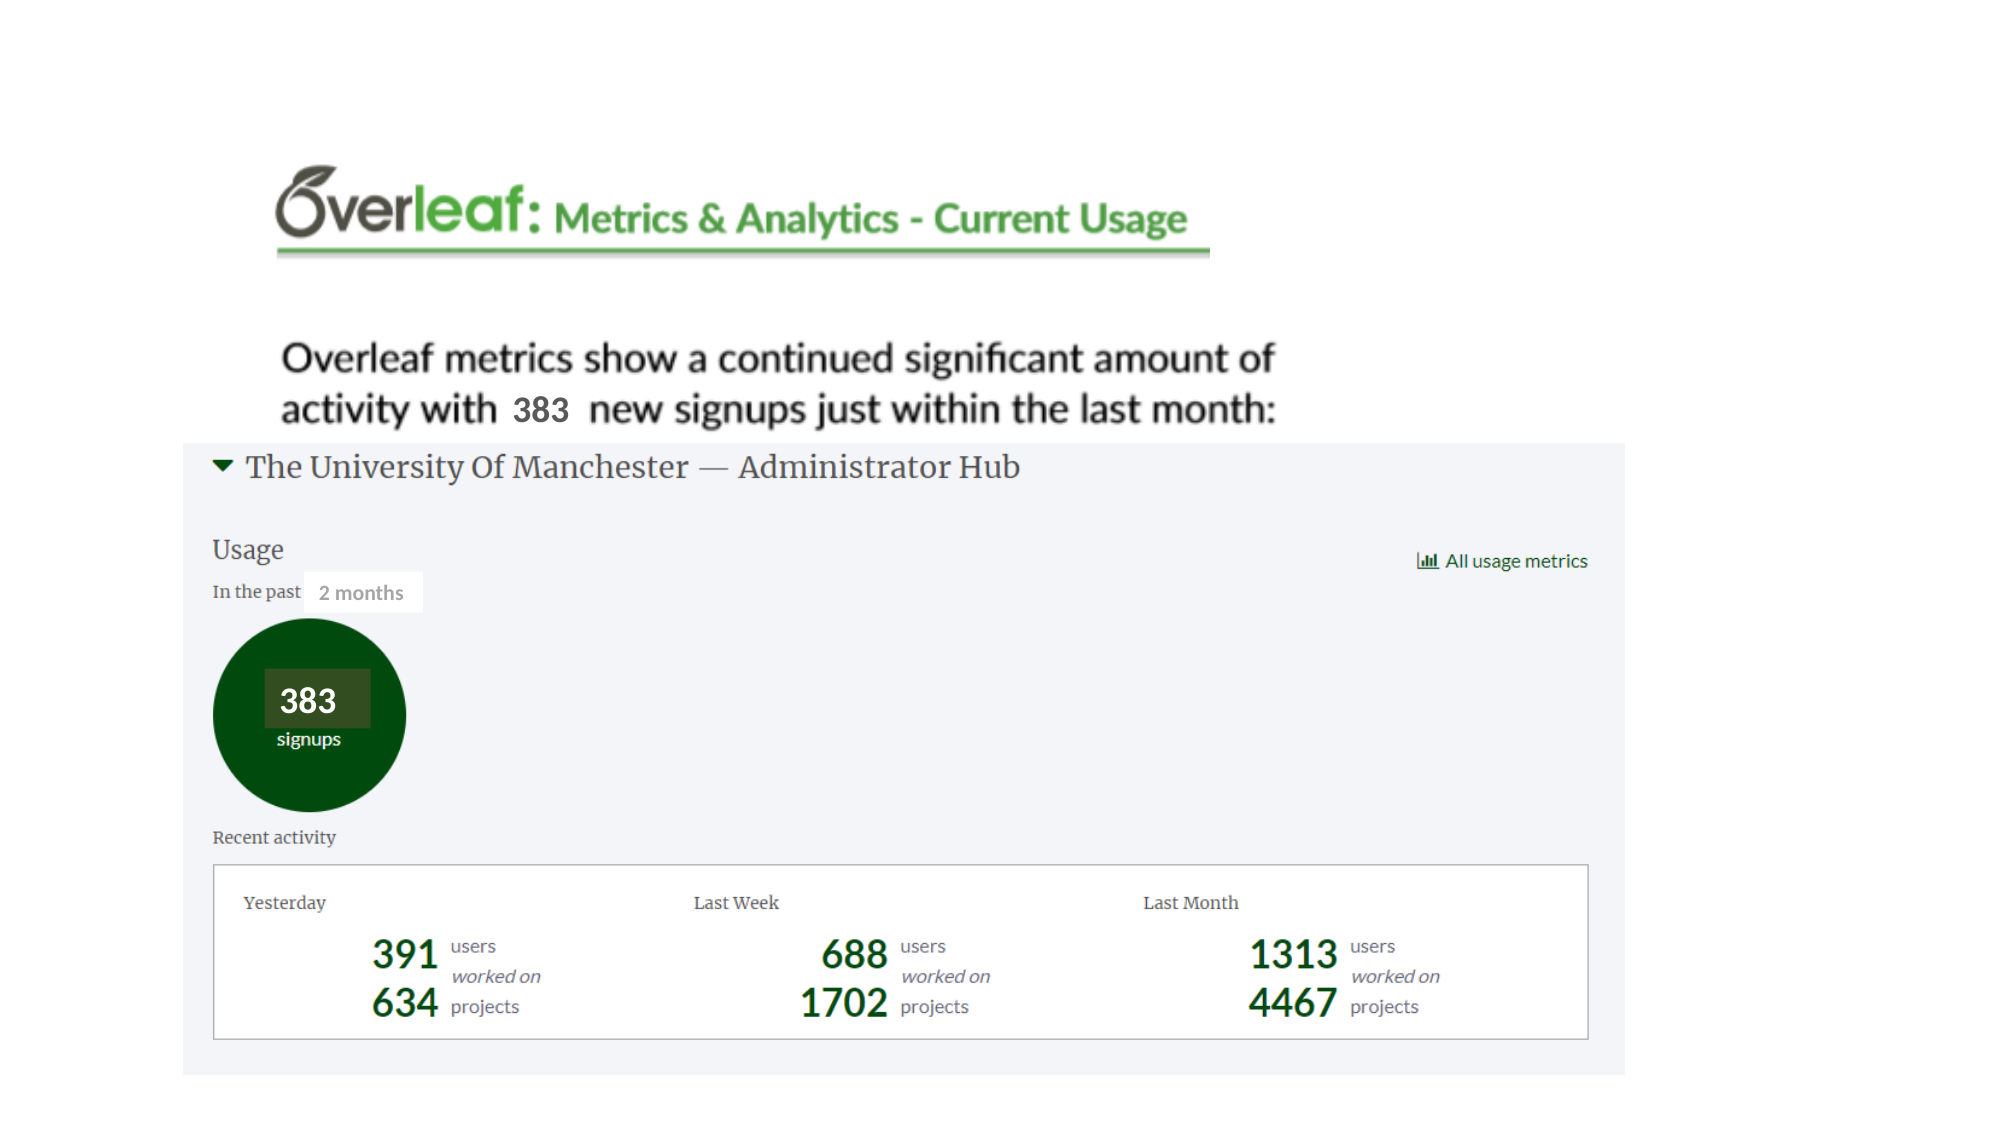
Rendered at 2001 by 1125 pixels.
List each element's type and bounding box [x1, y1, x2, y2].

picture [77, 310, 1625, 1075]
picture [272, 158, 1210, 271]
